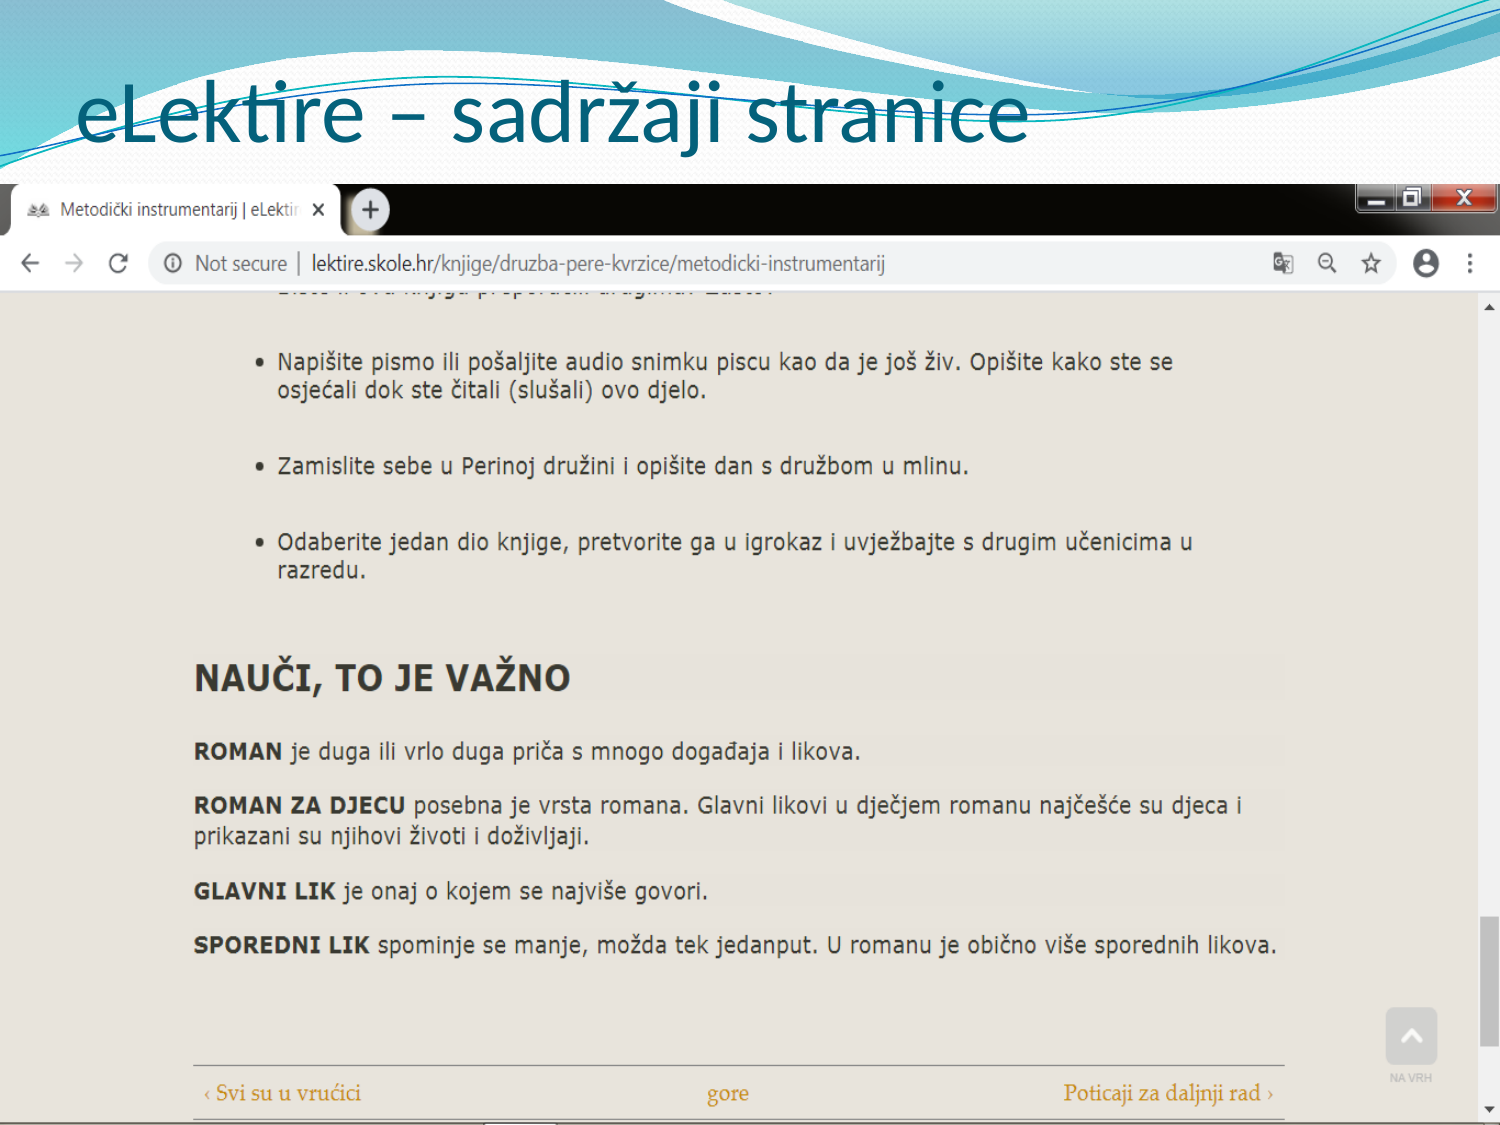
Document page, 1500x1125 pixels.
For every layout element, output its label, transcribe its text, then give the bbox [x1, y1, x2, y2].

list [0, 184, 1500, 1125]
title eLektire – sadržaji stranice [75, 45, 1425, 161]
